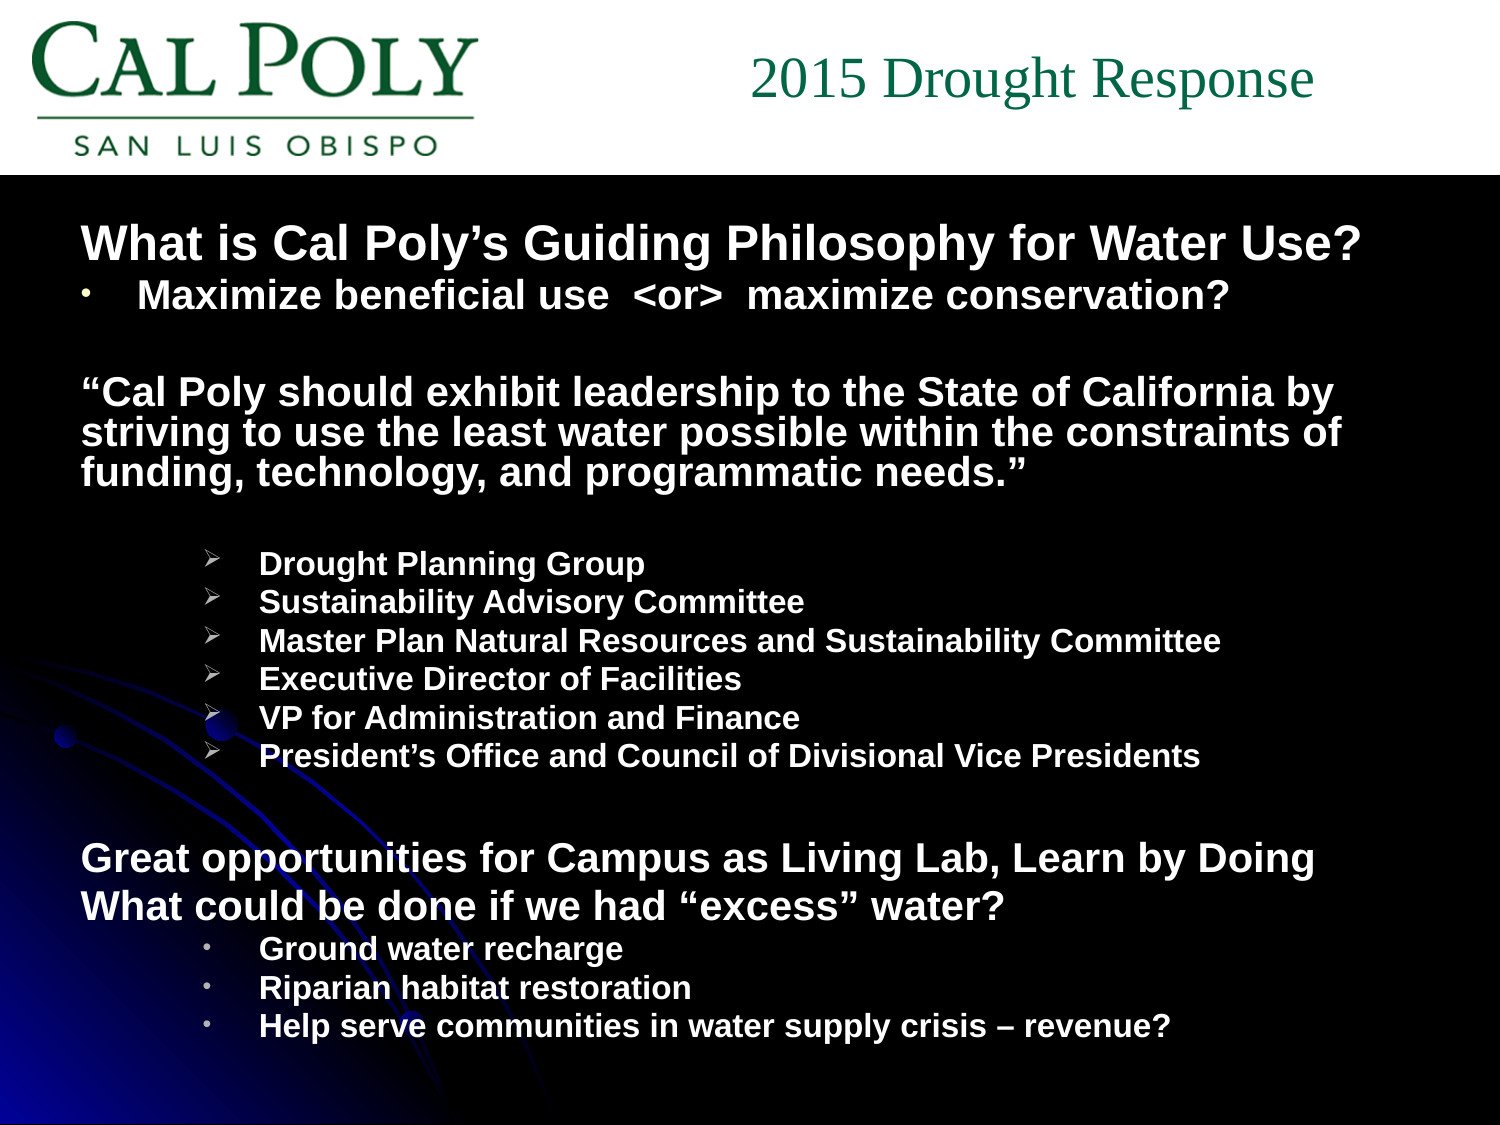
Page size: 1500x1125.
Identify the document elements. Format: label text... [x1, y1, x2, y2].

picture [0, 0, 1500, 176]
subtitle What is Cal Poly’s Guiding Philosophy for Water Use? Maximize beneficial use <or> maximize conservation? “Cal Poly should exhibit leadership to the State of California by striving to use the least water possible within the constraints of funding, technology, and programmatic needs.” Drought Planning Group Sustainability Advisory Committee Master Plan Natural Resources and Sustainability Committee Executive Director of Facilities VP for Administration and Finance President’s Office and Council of Divisional Vice Presidents Great opportunities for Campus as Living Lab, Learn by Doing What could be done if we had “excess” water? Ground water recharge Riparian habitat restoration Help serve communities in water supply crisis – revenue? [65, 213, 1415, 1065]
